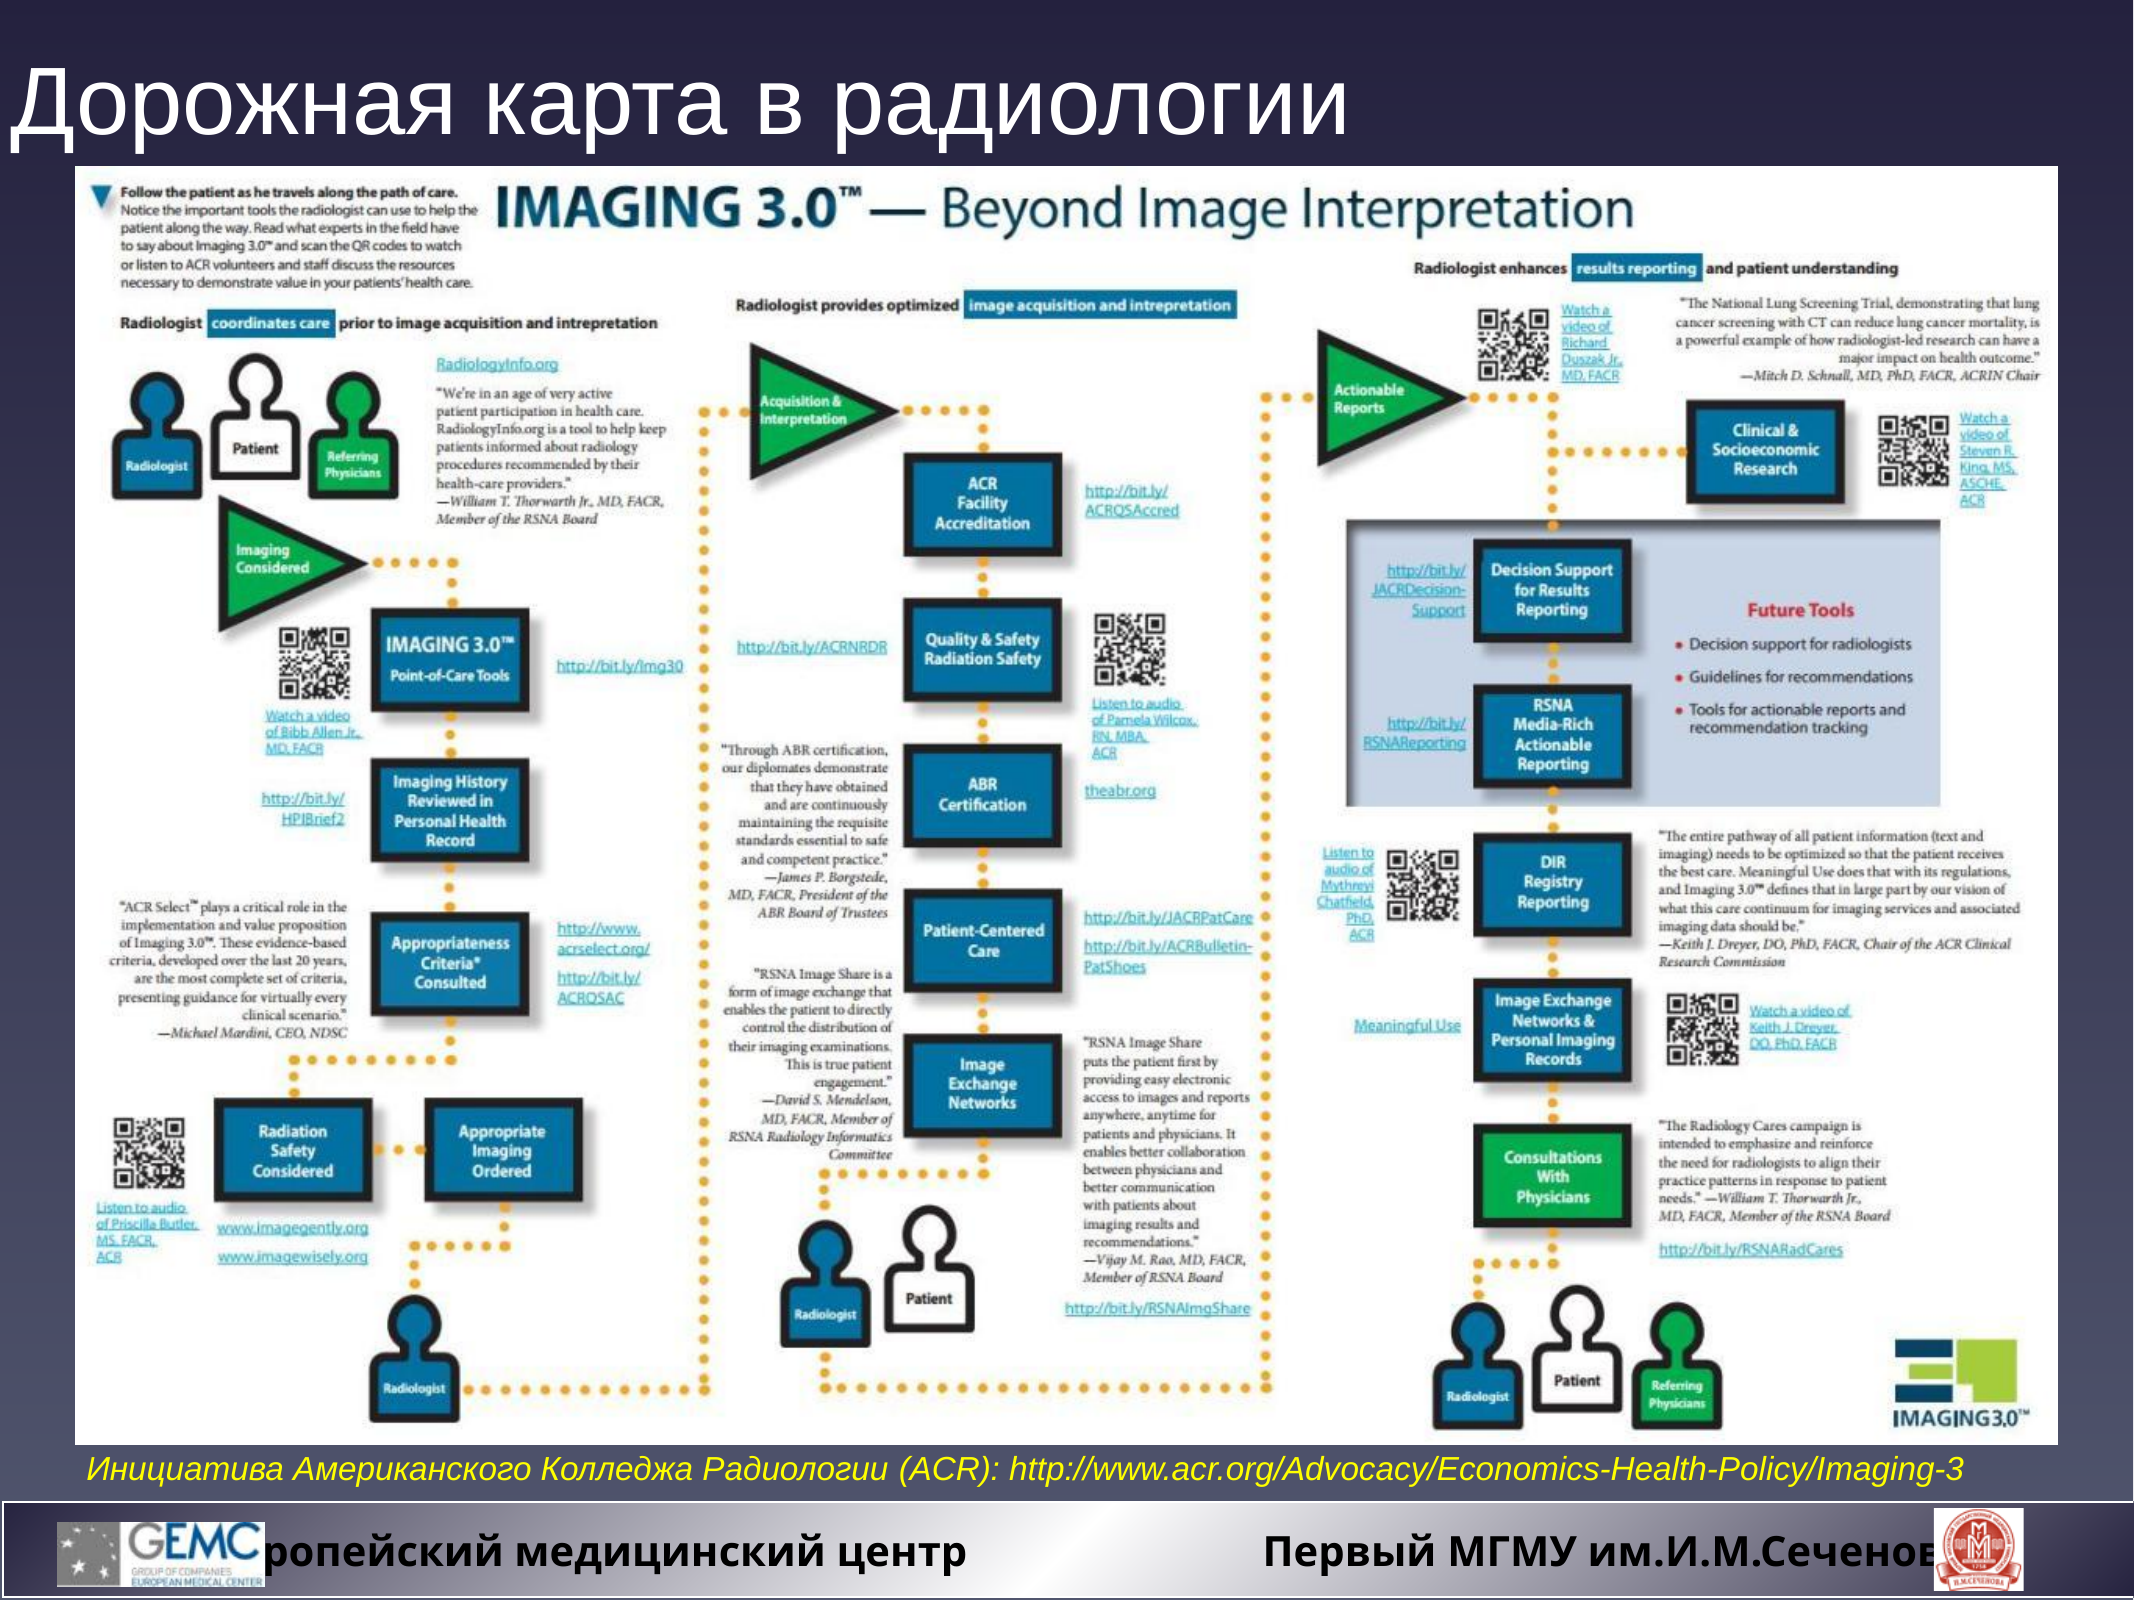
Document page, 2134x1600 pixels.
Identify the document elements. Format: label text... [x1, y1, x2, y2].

picture [1933, 1508, 2024, 1591]
picture [57, 1522, 265, 1587]
picture [75, 166, 2058, 1445]
text_box Инициатива Американского Колледжа Радиологии (ACR): http://www.acr.org/Advocacy/Economics-Health-Policy/Imaging-3 [65, 1436, 1988, 1499]
title Дорожная карта в радиологии [0, 4, 1876, 165]
